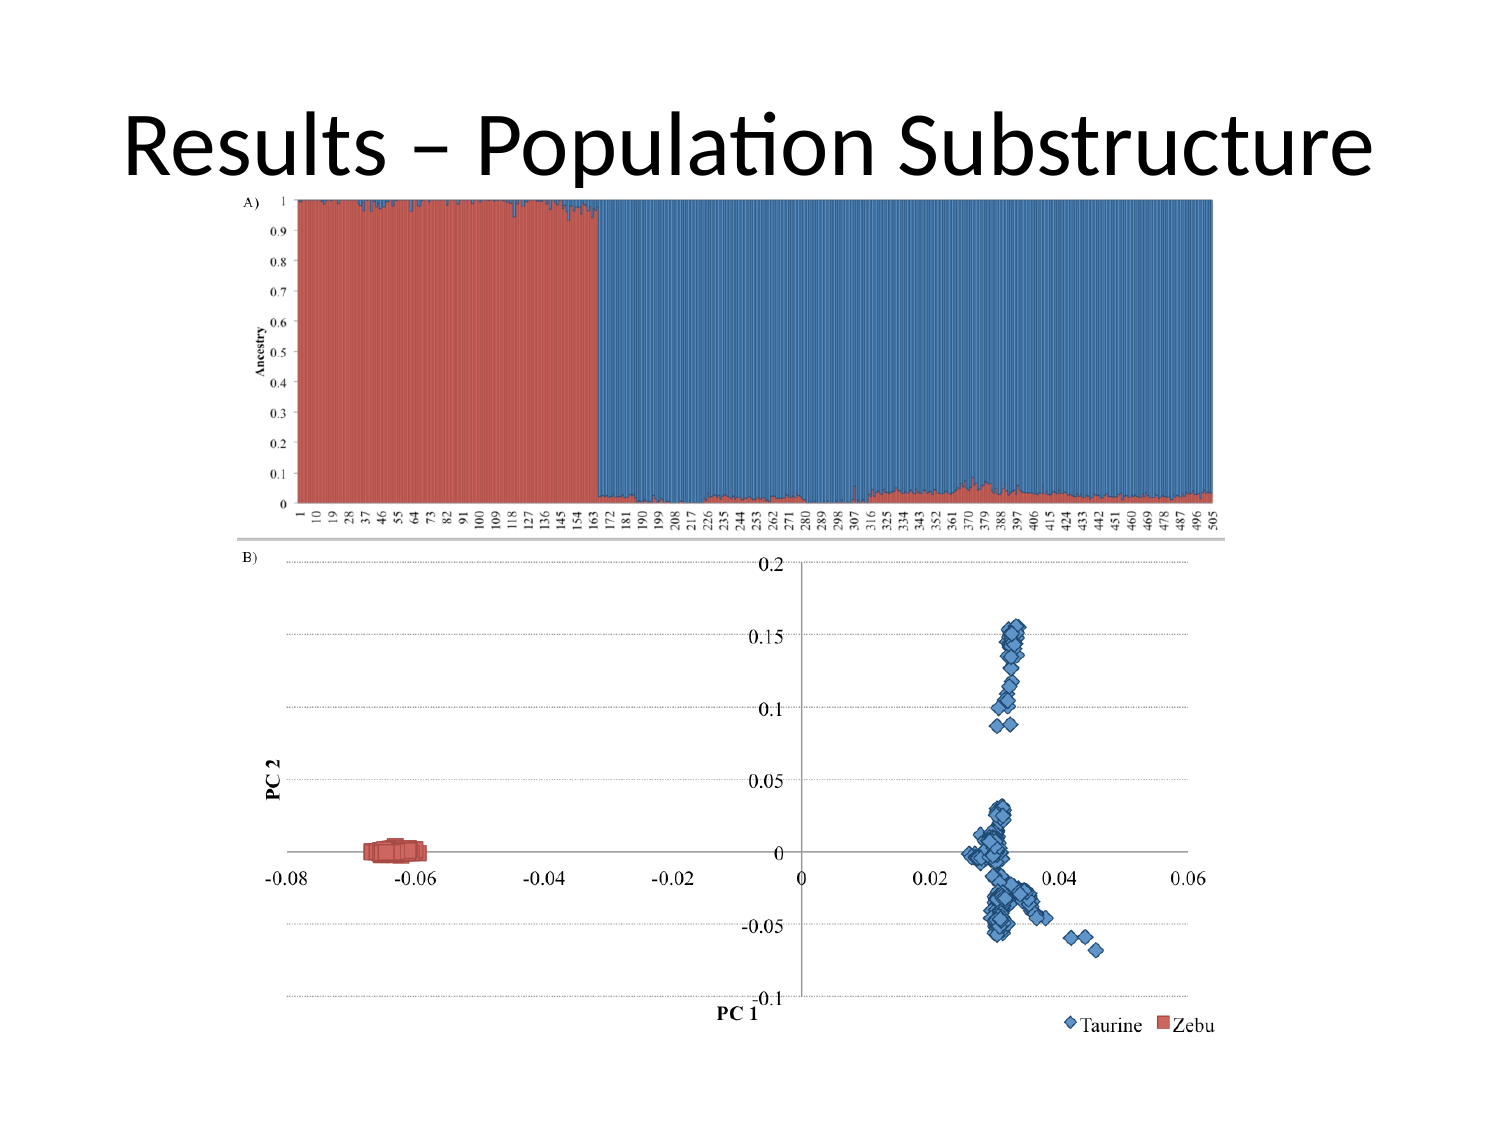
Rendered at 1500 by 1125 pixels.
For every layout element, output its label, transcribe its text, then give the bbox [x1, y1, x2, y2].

title Results – Population Substructure [75, 45, 1425, 233]
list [237, 188, 1226, 1047]
